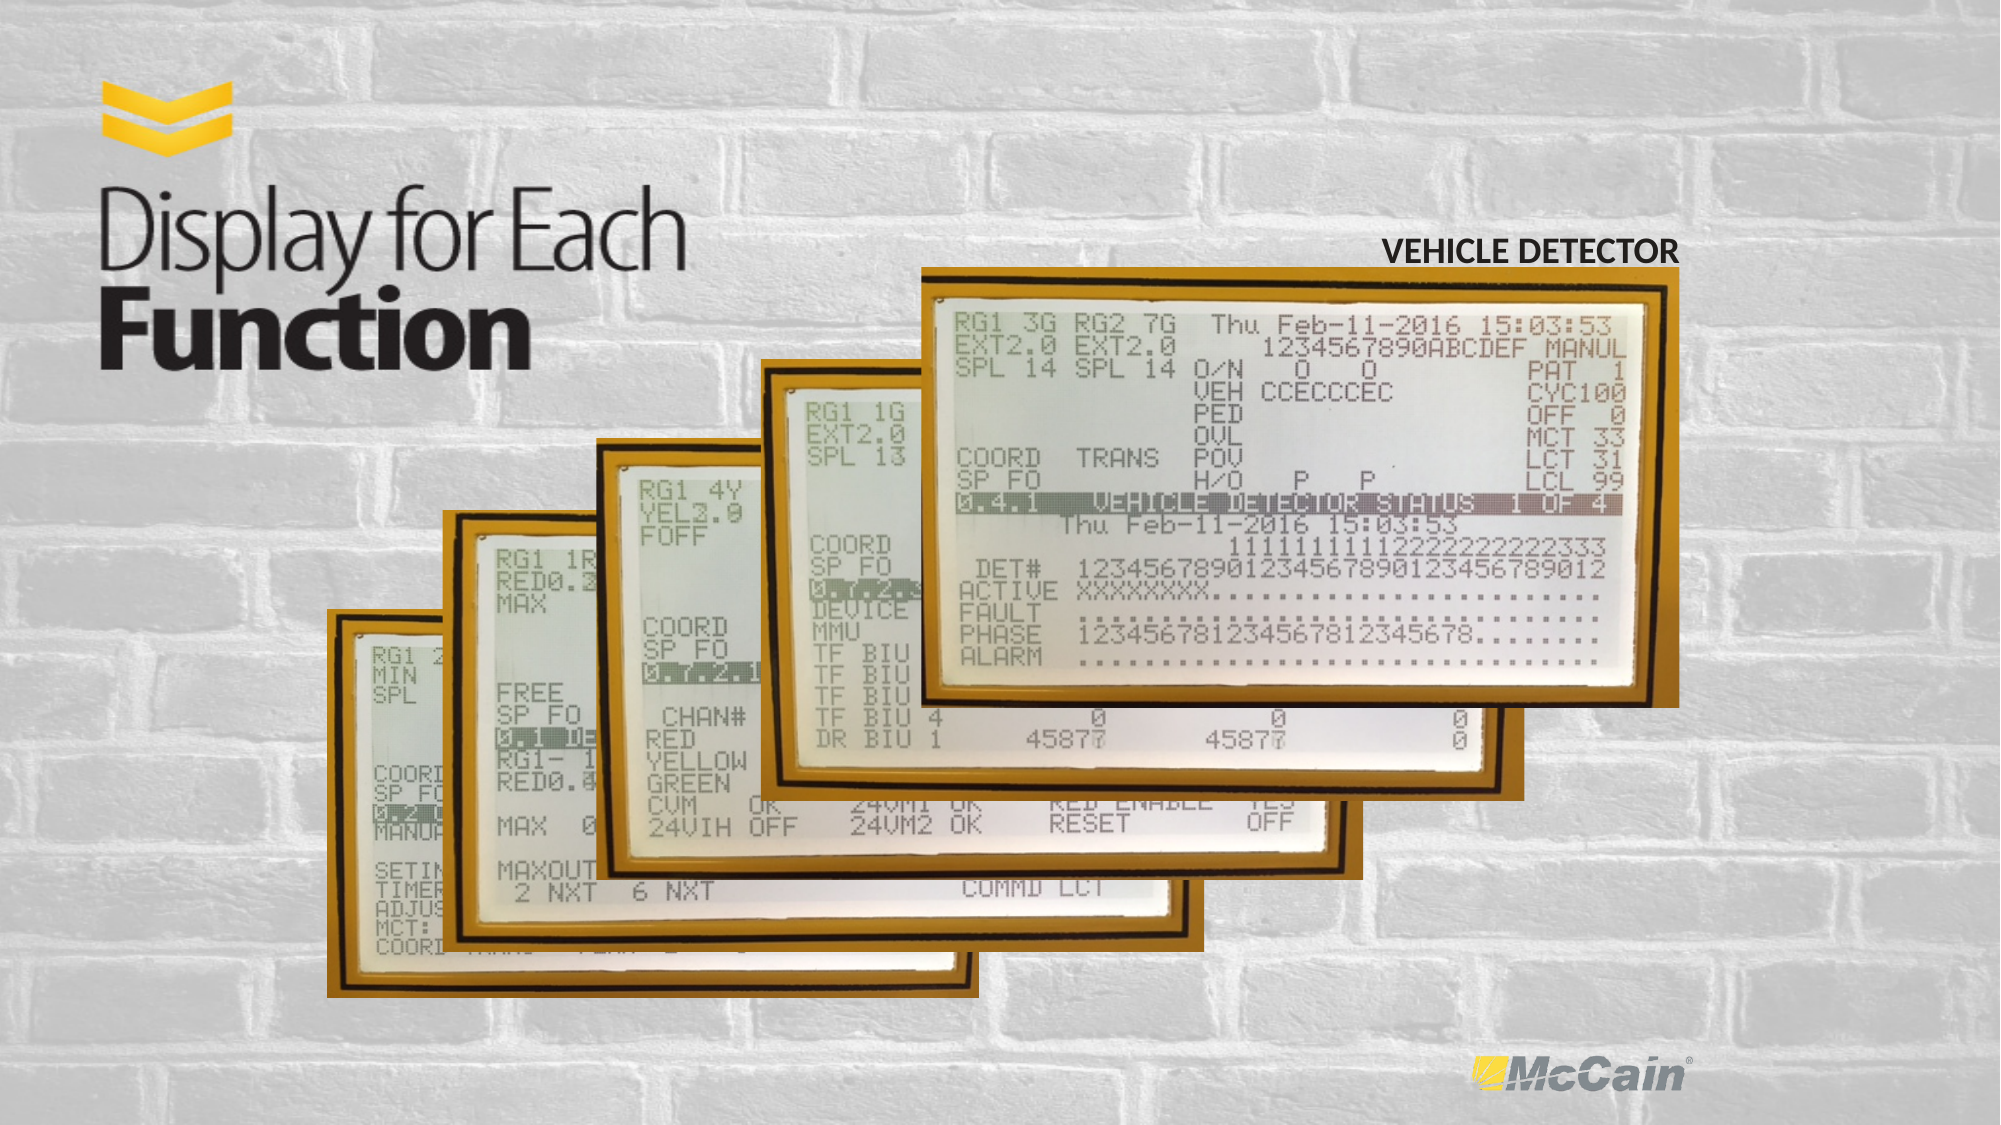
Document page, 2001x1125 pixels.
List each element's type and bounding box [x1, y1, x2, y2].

text_box [442, 461, 1216, 952]
picture [0, 0, 2000, 1125]
text_box [327, 559, 988, 998]
text_box [760, 310, 1540, 801]
text_box [596, 382, 1379, 880]
text_box [921, 218, 1695, 708]
